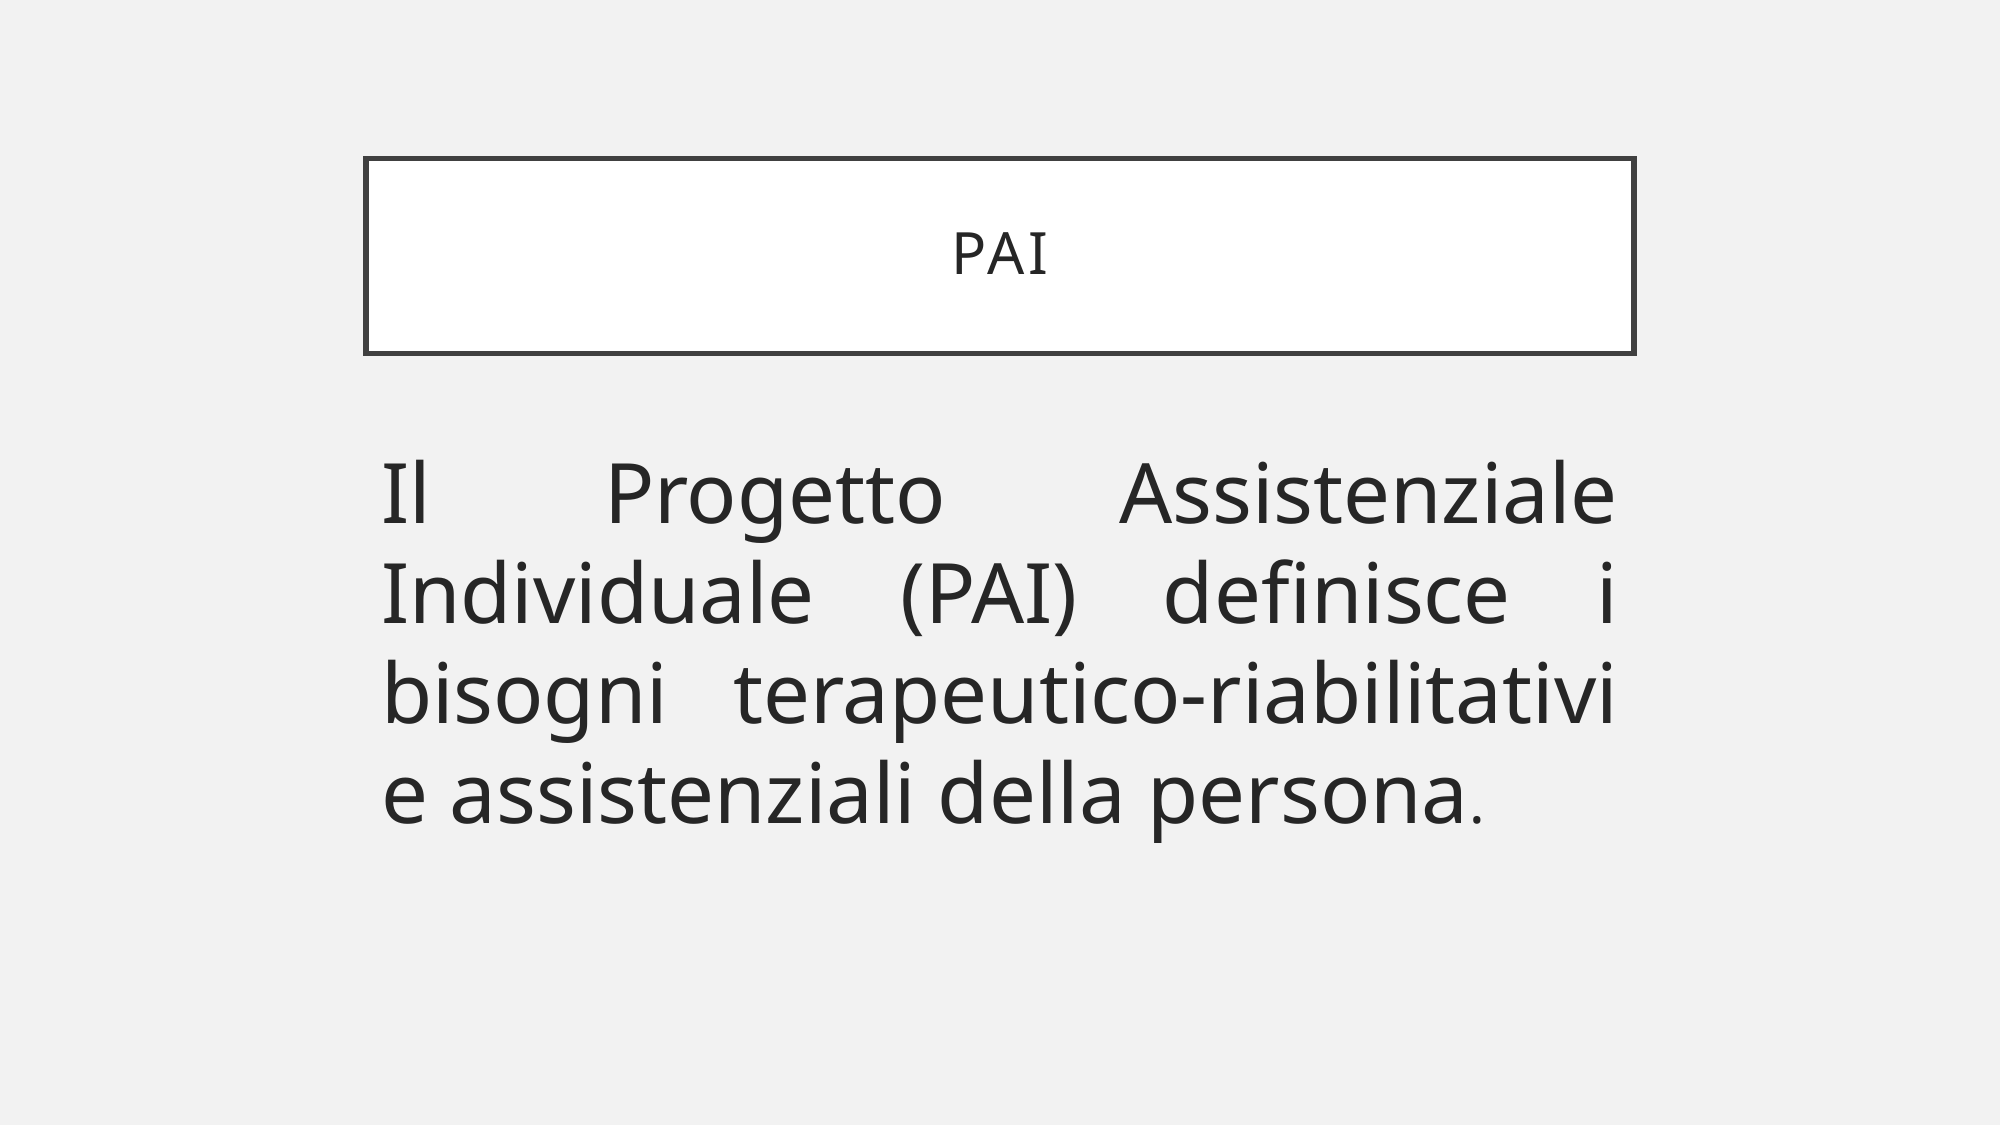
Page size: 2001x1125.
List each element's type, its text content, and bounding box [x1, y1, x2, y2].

list Il Progetto Assistenziale Individuale (PAI) definisce i bisogni terapeutico-riabilitativi e assistenziali della persona. [366, 432, 1634, 942]
title PAI [363, 156, 1637, 356]
